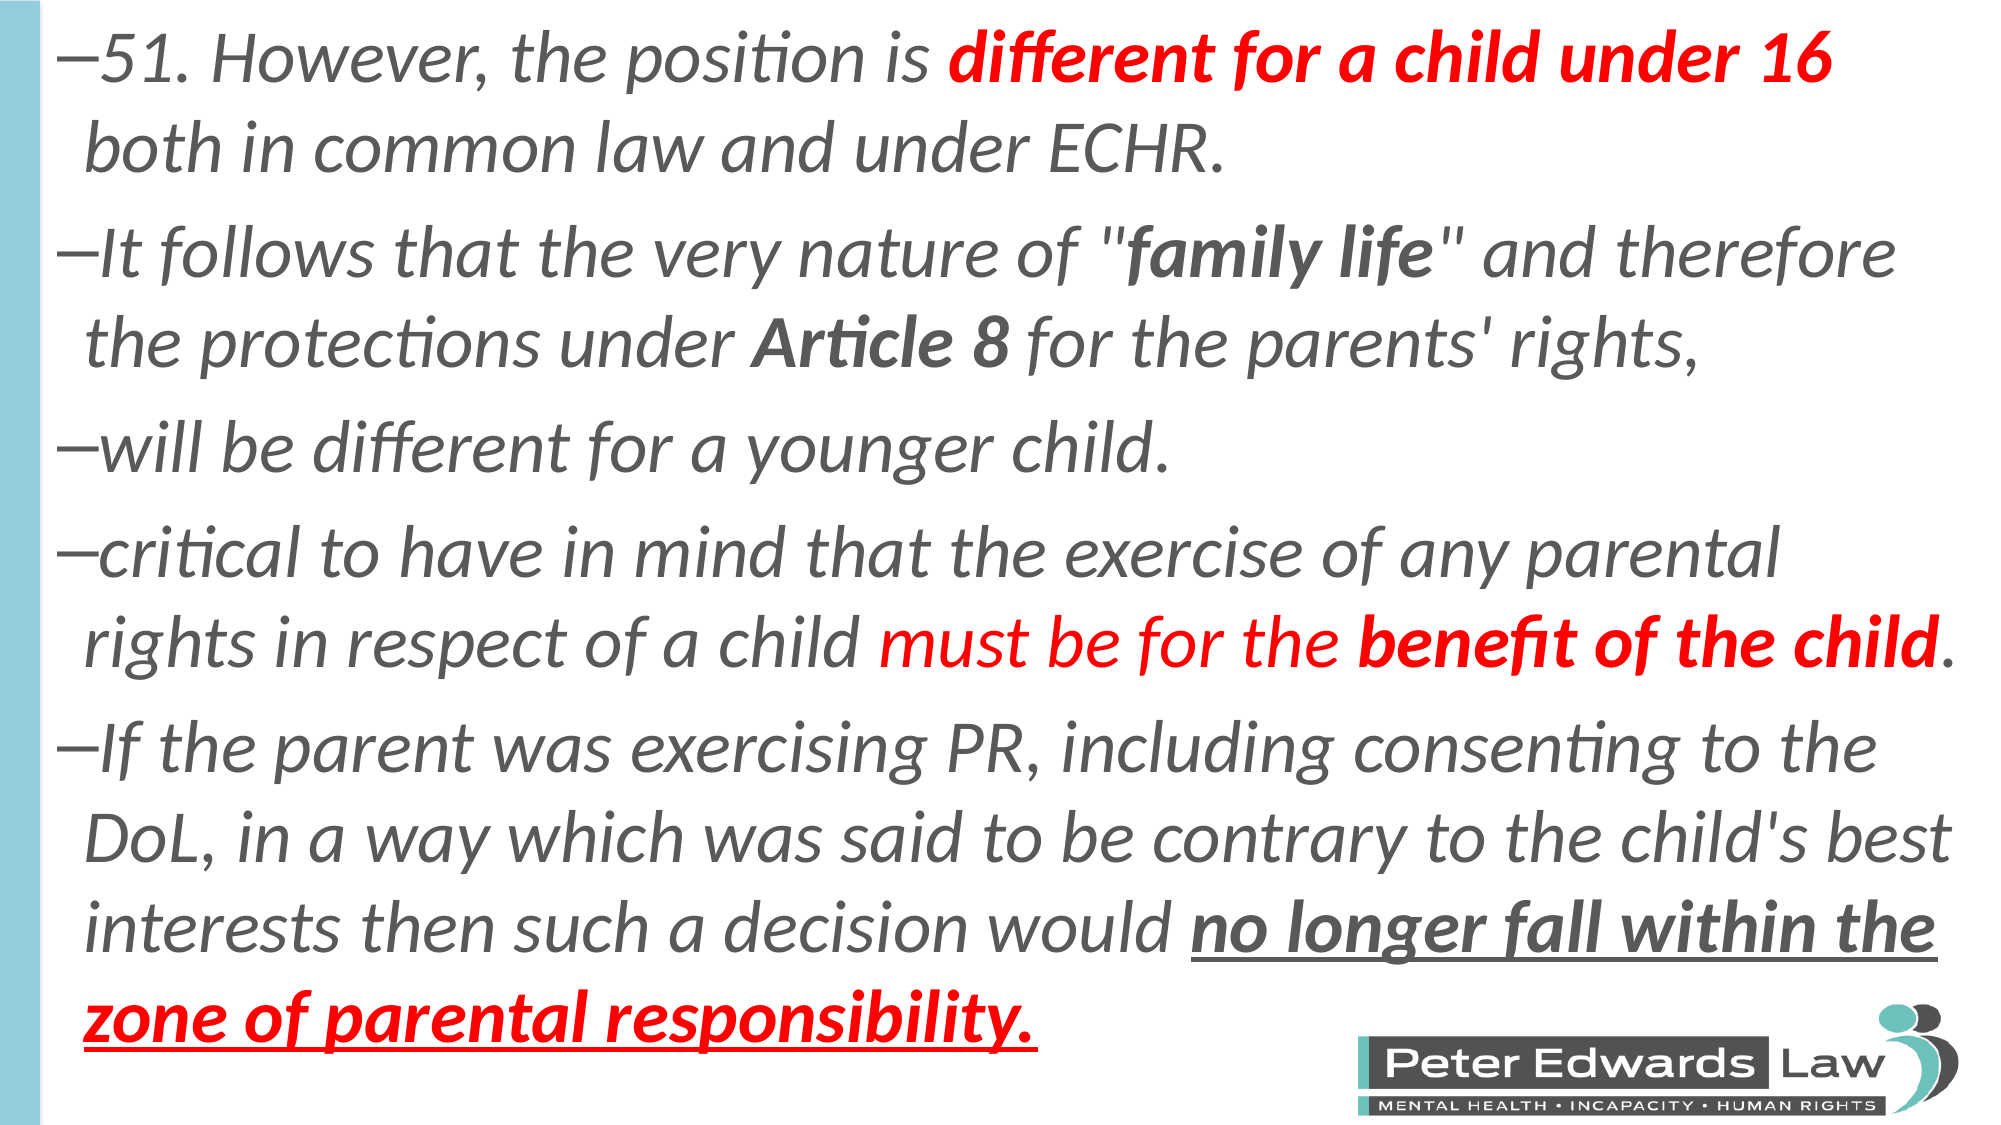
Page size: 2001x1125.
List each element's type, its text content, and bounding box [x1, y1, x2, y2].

list 51. However, the position is different for a child under 16 both in common law and under ECHR. It follows that the very nature of "family life" and therefore the protections under Article 8 for the parents' rights, will be different for a younger child. critical to have in mind that the exercise of any parental rights in respect of a child must be for the benefit of the child. If the parent was exercising PR, including consenting to the DoL, in a way which was said to be contrary to the child's best interests then such a decision would no longer fall within the zone of parental responsibility. [0, 0, 1986, 1014]
picture [1346, 1014, 1969, 1119]
